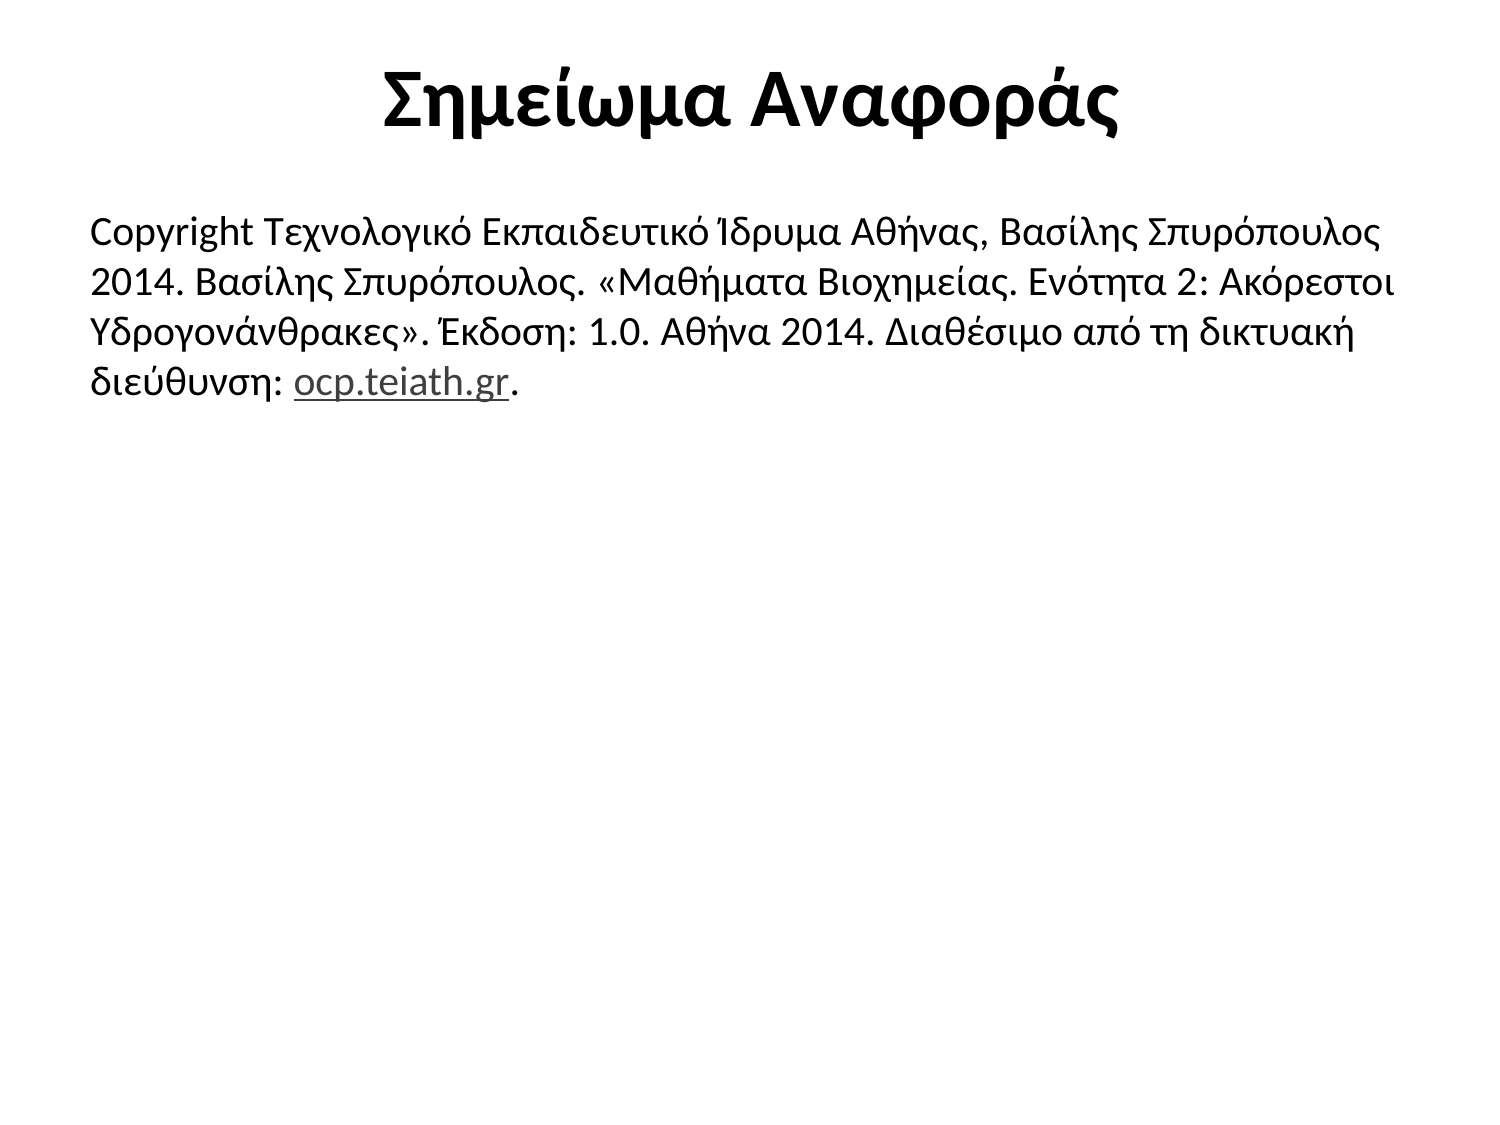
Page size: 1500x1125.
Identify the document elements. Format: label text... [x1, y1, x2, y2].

list Copyright Τεχνολογικό Εκπαιδευτικό Ίδρυμα Αθήνας, Βασίλης Σπυρόπουλος 2014. Βασίλης Σπυρόπουλος. «Μαθήματα Βιοχημείας. Ενότητα 2: Ακόρεστοι Υδρογονάνθρακες». Έκδοση: 1.0. Αθήνα 2014. Διαθέσιμο από τη δικτυακή διεύθυνση: ocp.teiath.gr. [75, 196, 1425, 1024]
title Σημείωμα Αναφοράς [76, 19, 1427, 169]
